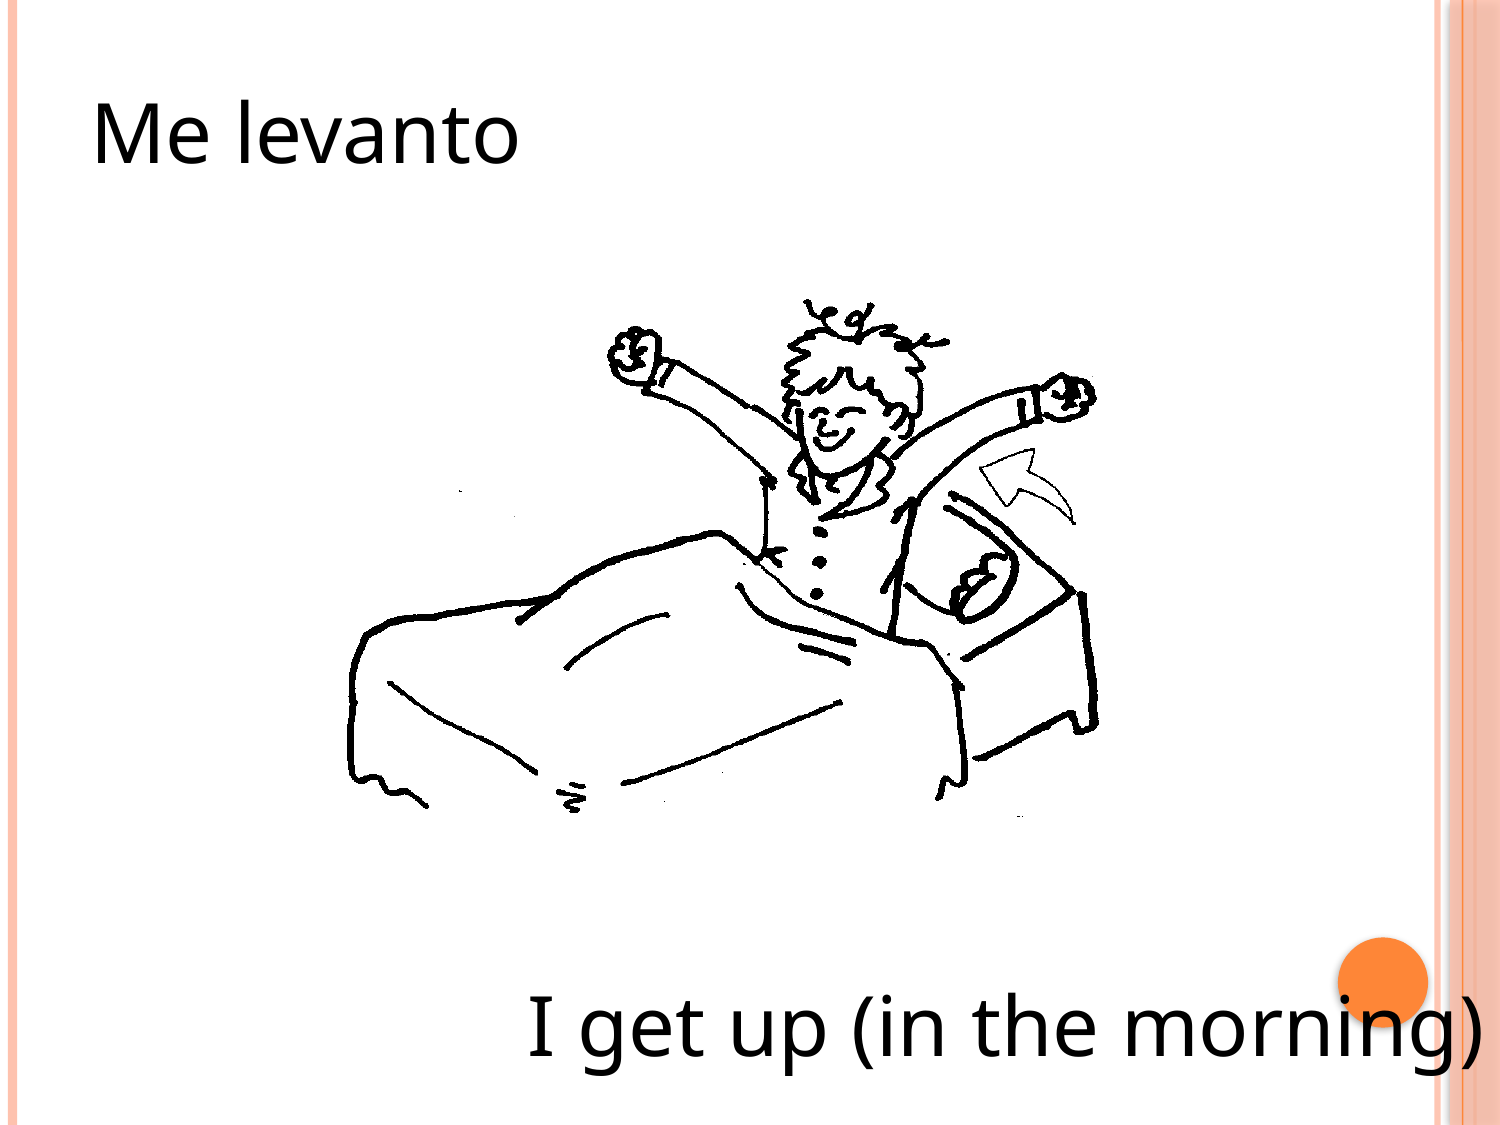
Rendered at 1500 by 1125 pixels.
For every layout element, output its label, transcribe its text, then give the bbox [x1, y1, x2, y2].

title Me levanto [75, 45, 1300, 233]
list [324, 286, 1116, 826]
text_box I get up (in the morning) [512, 937, 1500, 1125]
